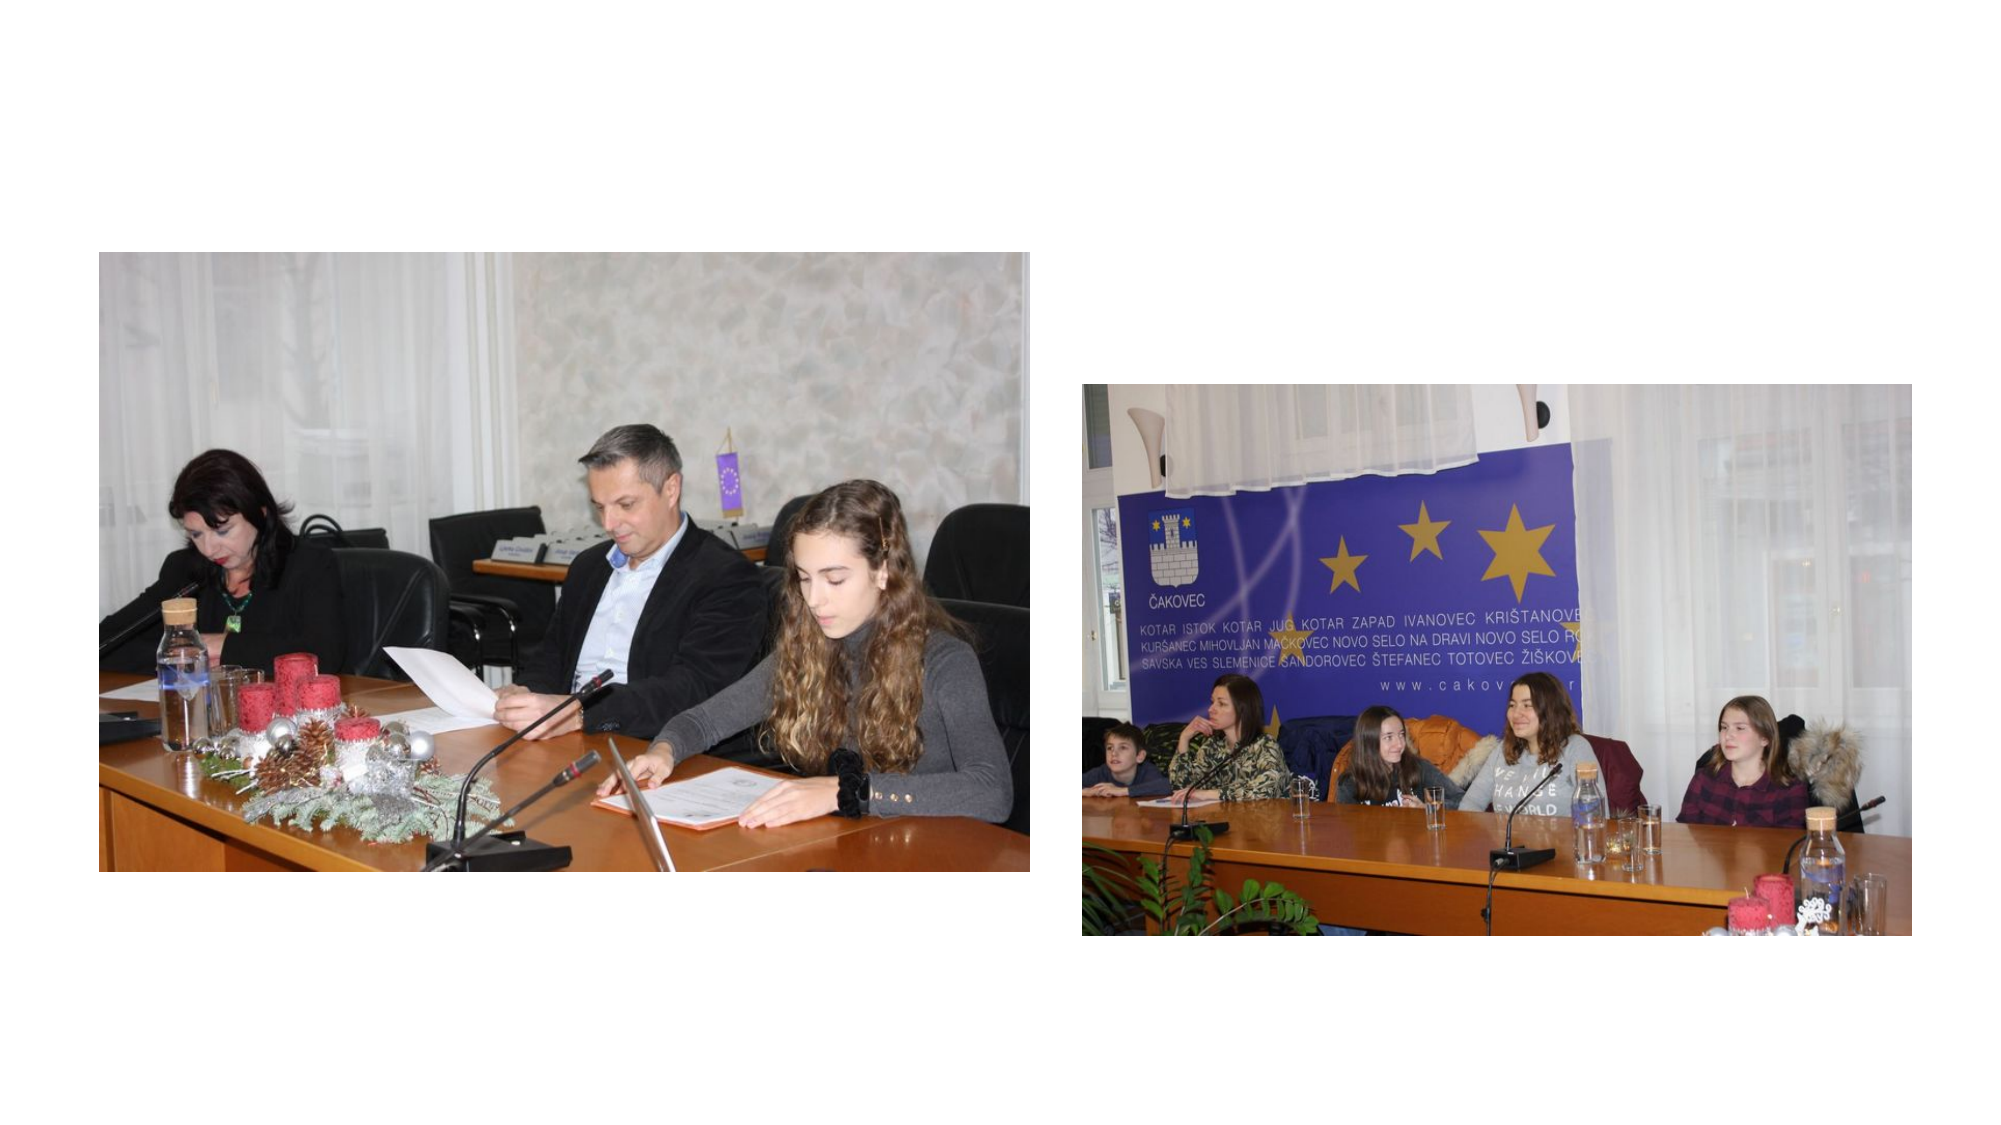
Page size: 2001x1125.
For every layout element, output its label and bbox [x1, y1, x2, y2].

picture [99, 252, 1030, 873]
picture [1082, 383, 1912, 937]
